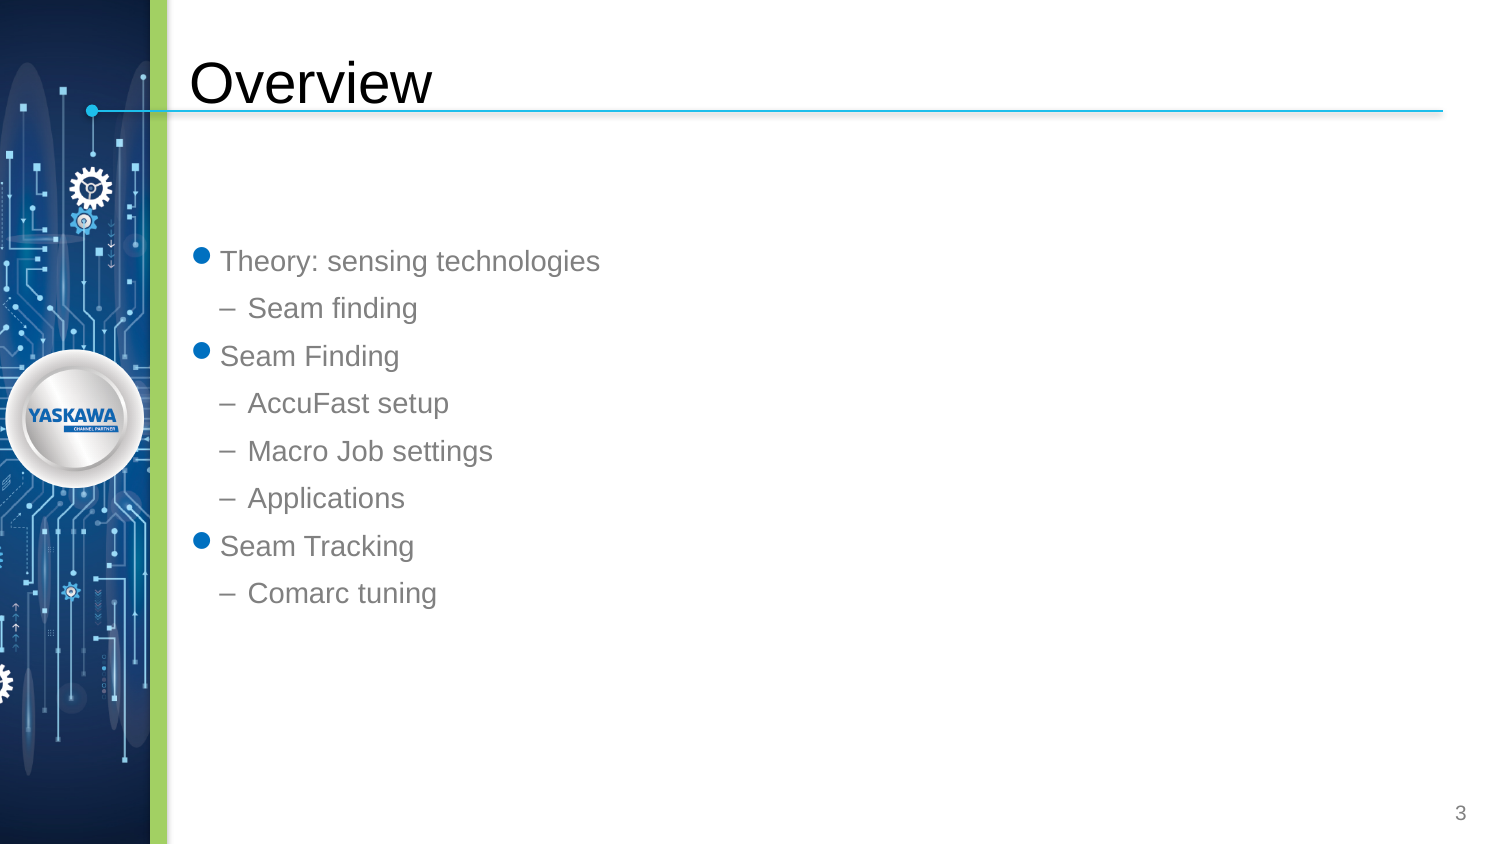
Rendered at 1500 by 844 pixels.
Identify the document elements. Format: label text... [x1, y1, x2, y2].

list Overview [175, 38, 1022, 112]
picture [0, 0, 170, 844]
list Theory: sensing technologies Seam finding Seam Finding AccuFast setup Macro Job settings Applications Seam Tracking Comarc tuning [190, 234, 1425, 754]
